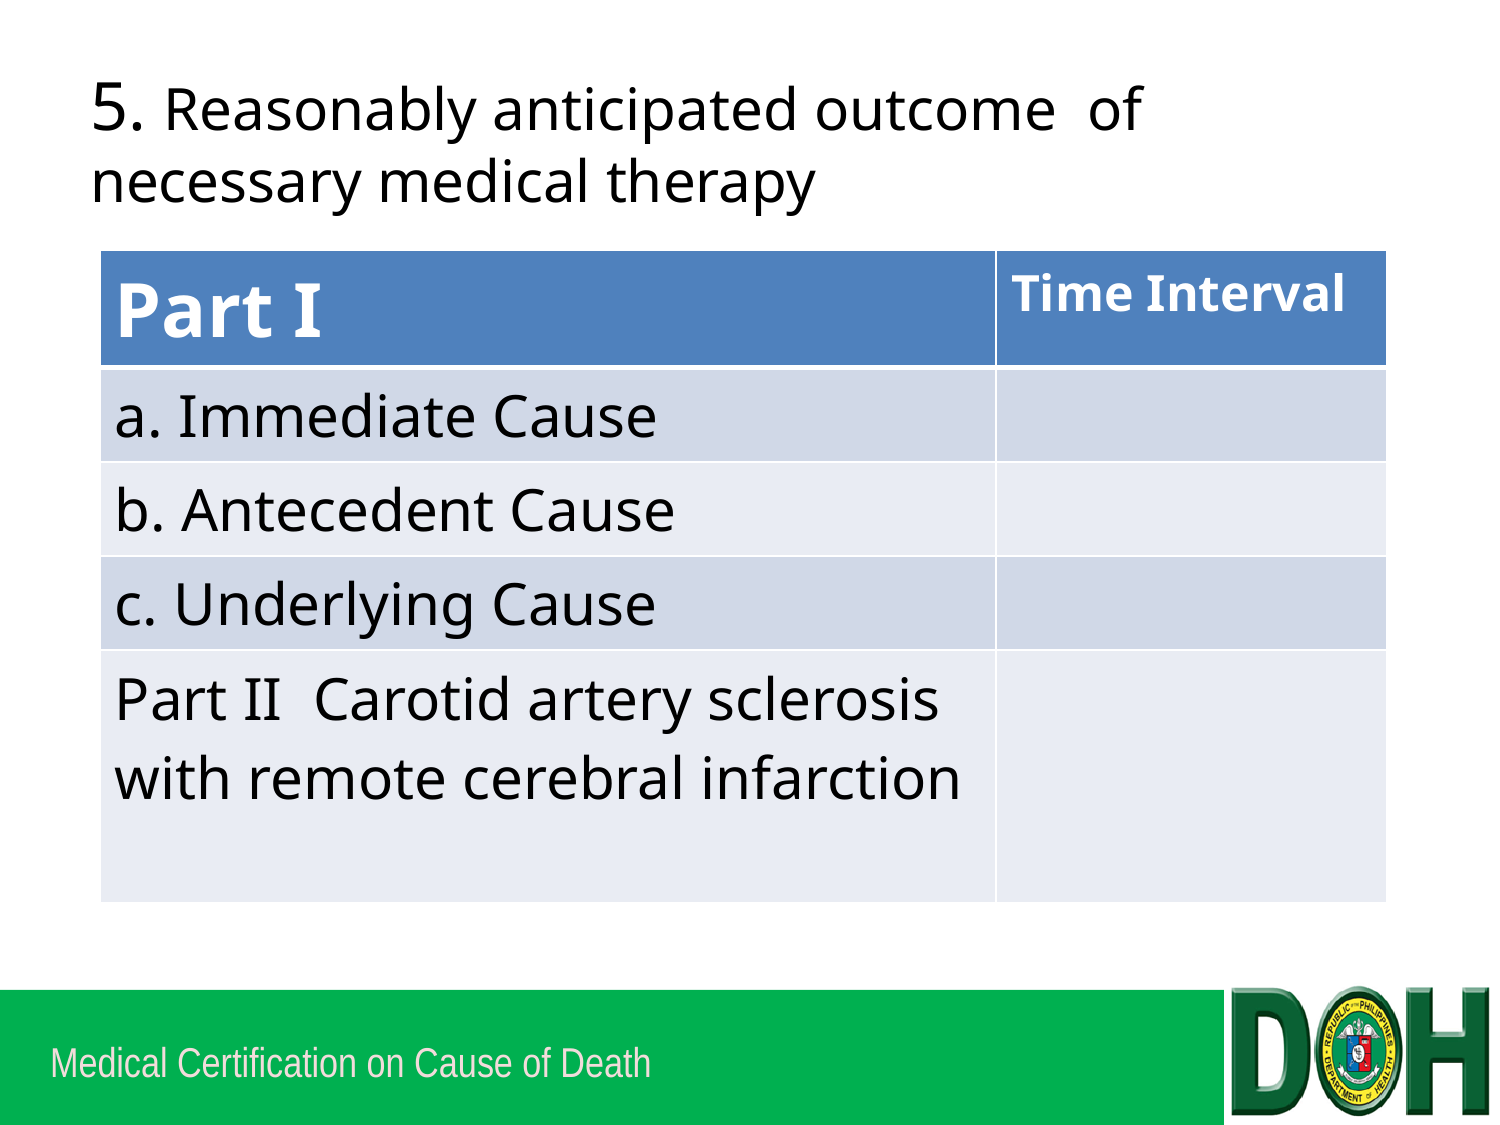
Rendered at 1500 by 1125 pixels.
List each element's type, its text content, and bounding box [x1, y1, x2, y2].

table_cell [997, 651, 1386, 902]
table_header Time Interval [997, 251, 1386, 365]
table_cell c. Underlying Cause [101, 557, 995, 649]
table_cell b. Antecedent Cause [101, 463, 995, 555]
table_cell [997, 557, 1386, 649]
table_cell Part II Carotid artery sclerosis with remote cerebral infarction [101, 651, 995, 902]
table_header Part I [101, 251, 995, 365]
table_cell [997, 370, 1386, 461]
picture [1224, 975, 1500, 1125]
title 5. Reasonably anticipated outcome of necessary medical therapy [75, 45, 1425, 233]
table_cell a. Immediate Cause [101, 370, 995, 461]
table_cell [997, 463, 1386, 555]
